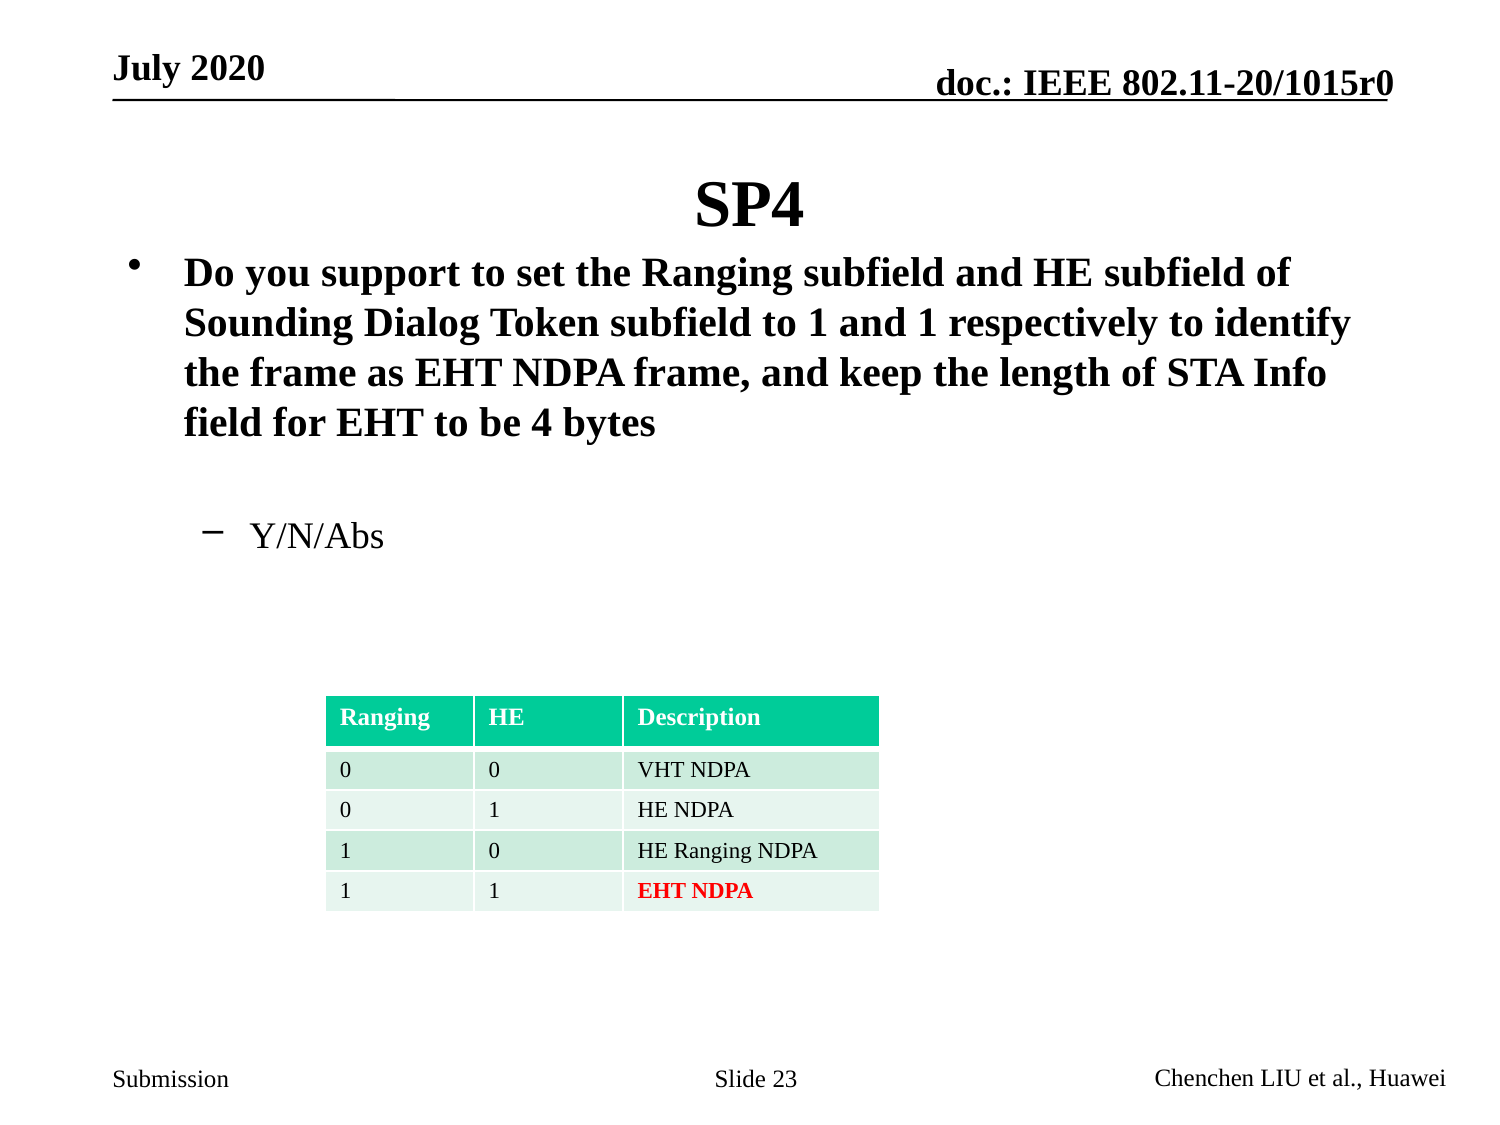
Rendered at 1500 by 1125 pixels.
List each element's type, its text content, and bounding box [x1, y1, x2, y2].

table_cell 0 [326, 752, 473, 789]
table_cell 1 [326, 831, 473, 870]
slide_number Slide 23 [712, 1061, 800, 1123]
table_cell HE Ranging NDPA [624, 831, 879, 870]
table_cell 1 [475, 872, 622, 911]
table_cell HE NDPA [624, 791, 879, 829]
table_cell VHT NDPA [624, 752, 879, 789]
title SP4 [112, 112, 1388, 237]
table_cell 0 [326, 791, 473, 829]
table_cell 0 [475, 831, 622, 870]
table_cell 0 [475, 752, 622, 789]
table_cell 1 [326, 872, 473, 911]
table_cell 1 [475, 791, 622, 829]
table_cell EHT NDPA [624, 872, 879, 911]
text_box Do you support to set the Ranging subfield and HE subfield of Sounding Dialog Token subfield to 1 and 1 respectively to identify the frame as EHT NDPA frame, and keep the length of STA Info field for EHT to be 4 bytes Y/N/Abs [112, 237, 1388, 1000]
table_header HE [475, 696, 622, 746]
table_header Ranging [326, 696, 473, 746]
table_header Description [624, 696, 879, 746]
